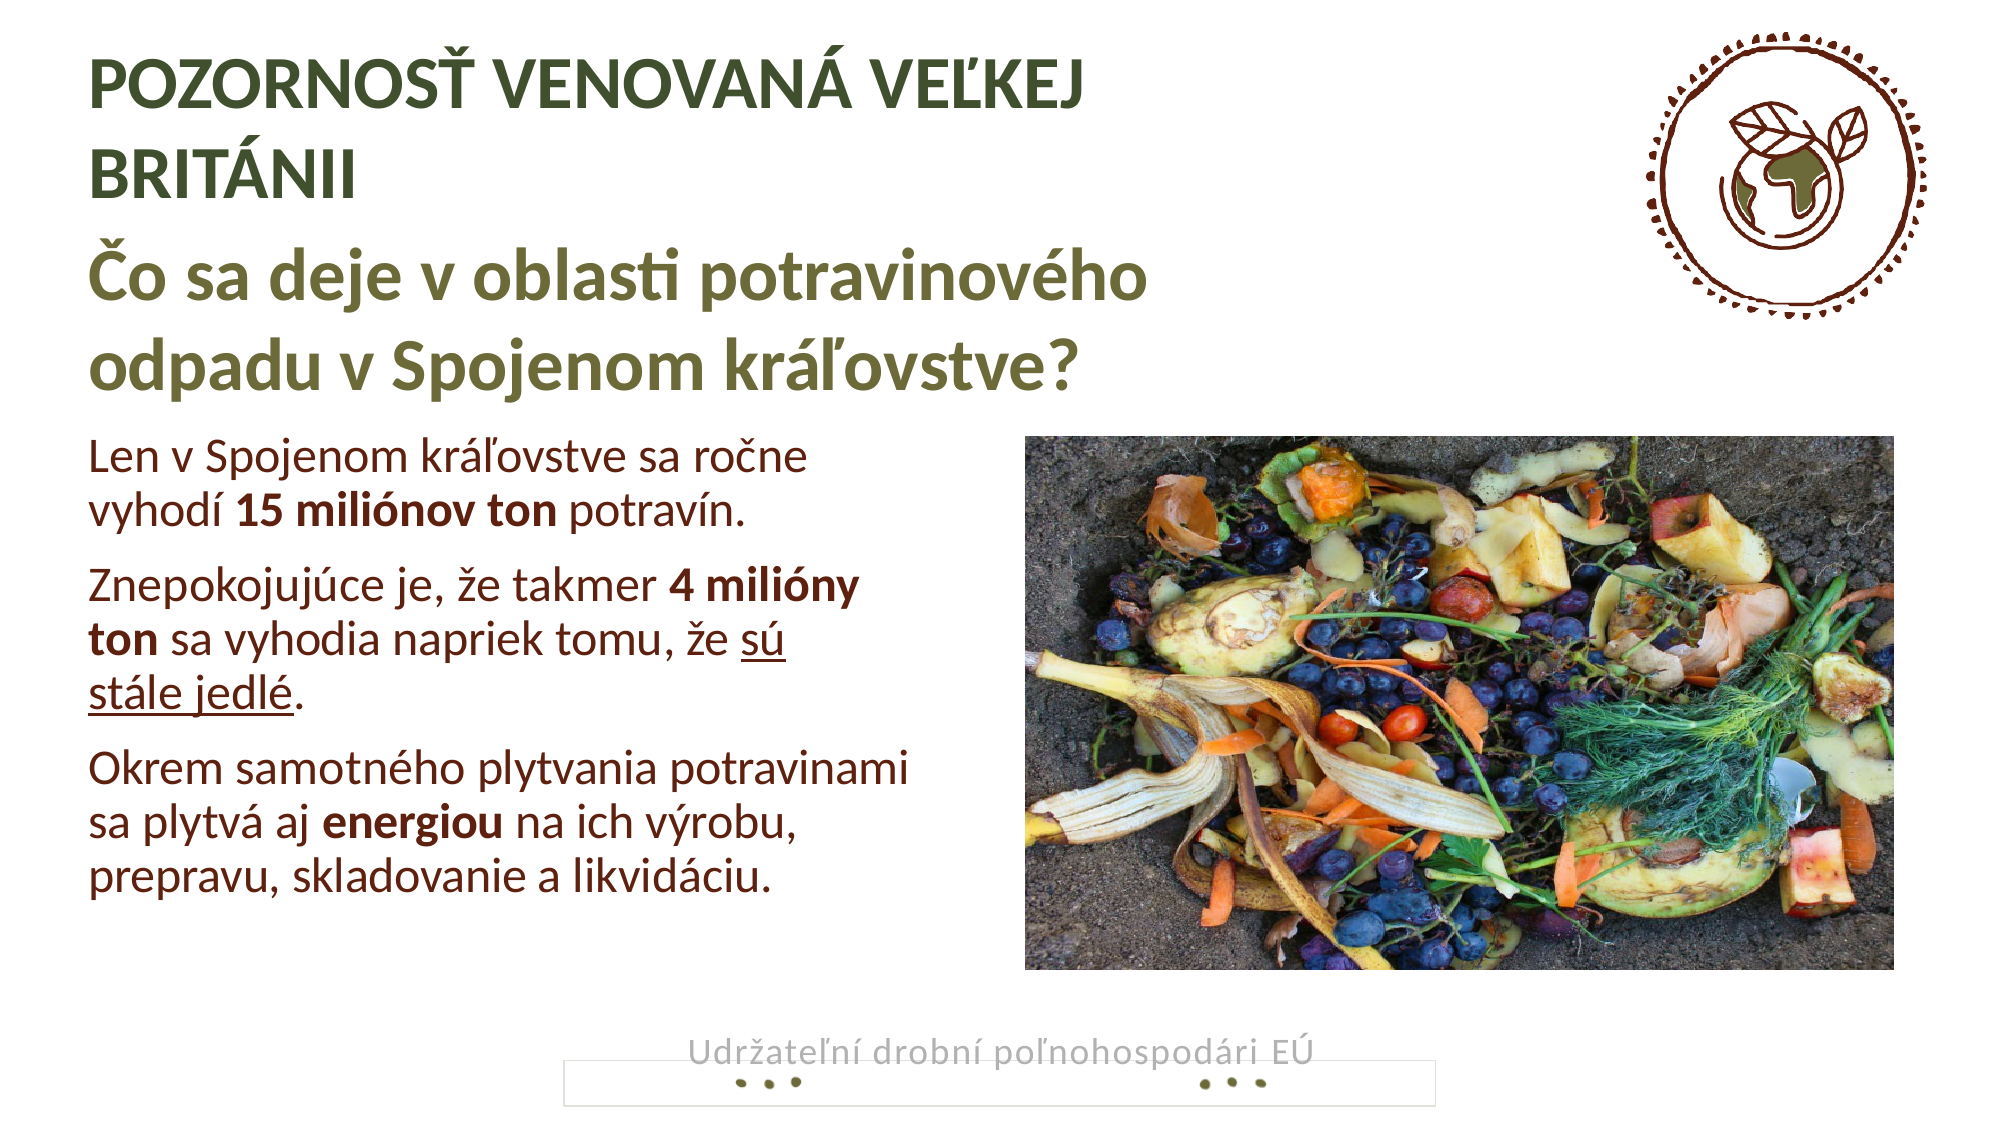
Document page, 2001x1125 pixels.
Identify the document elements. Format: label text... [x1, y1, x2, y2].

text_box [1646, 31, 1928, 321]
picture [1025, 436, 1894, 970]
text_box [563, 1046, 1437, 1121]
text_box Len v Spojenom kráľovstve sa ročne vyhodí 15 miliónov ton potravín. Znepokojujúce je, že takmer 4 milióny ton sa vyhodia napriek tomu, že sú stále jedlé. Okrem samotného plytvania potravinami sa plytvá aj energiou na ich výrobu, prepravu, skladovanie a likvidáciu. [86, 419, 921, 903]
title POZORNOSŤ VENOVANÁ VEĽKEJ BRITÁNII Čo sa deje v oblasti potravinového odpadu v Spojenom kráľovstve? [86, 19, 1330, 406]
